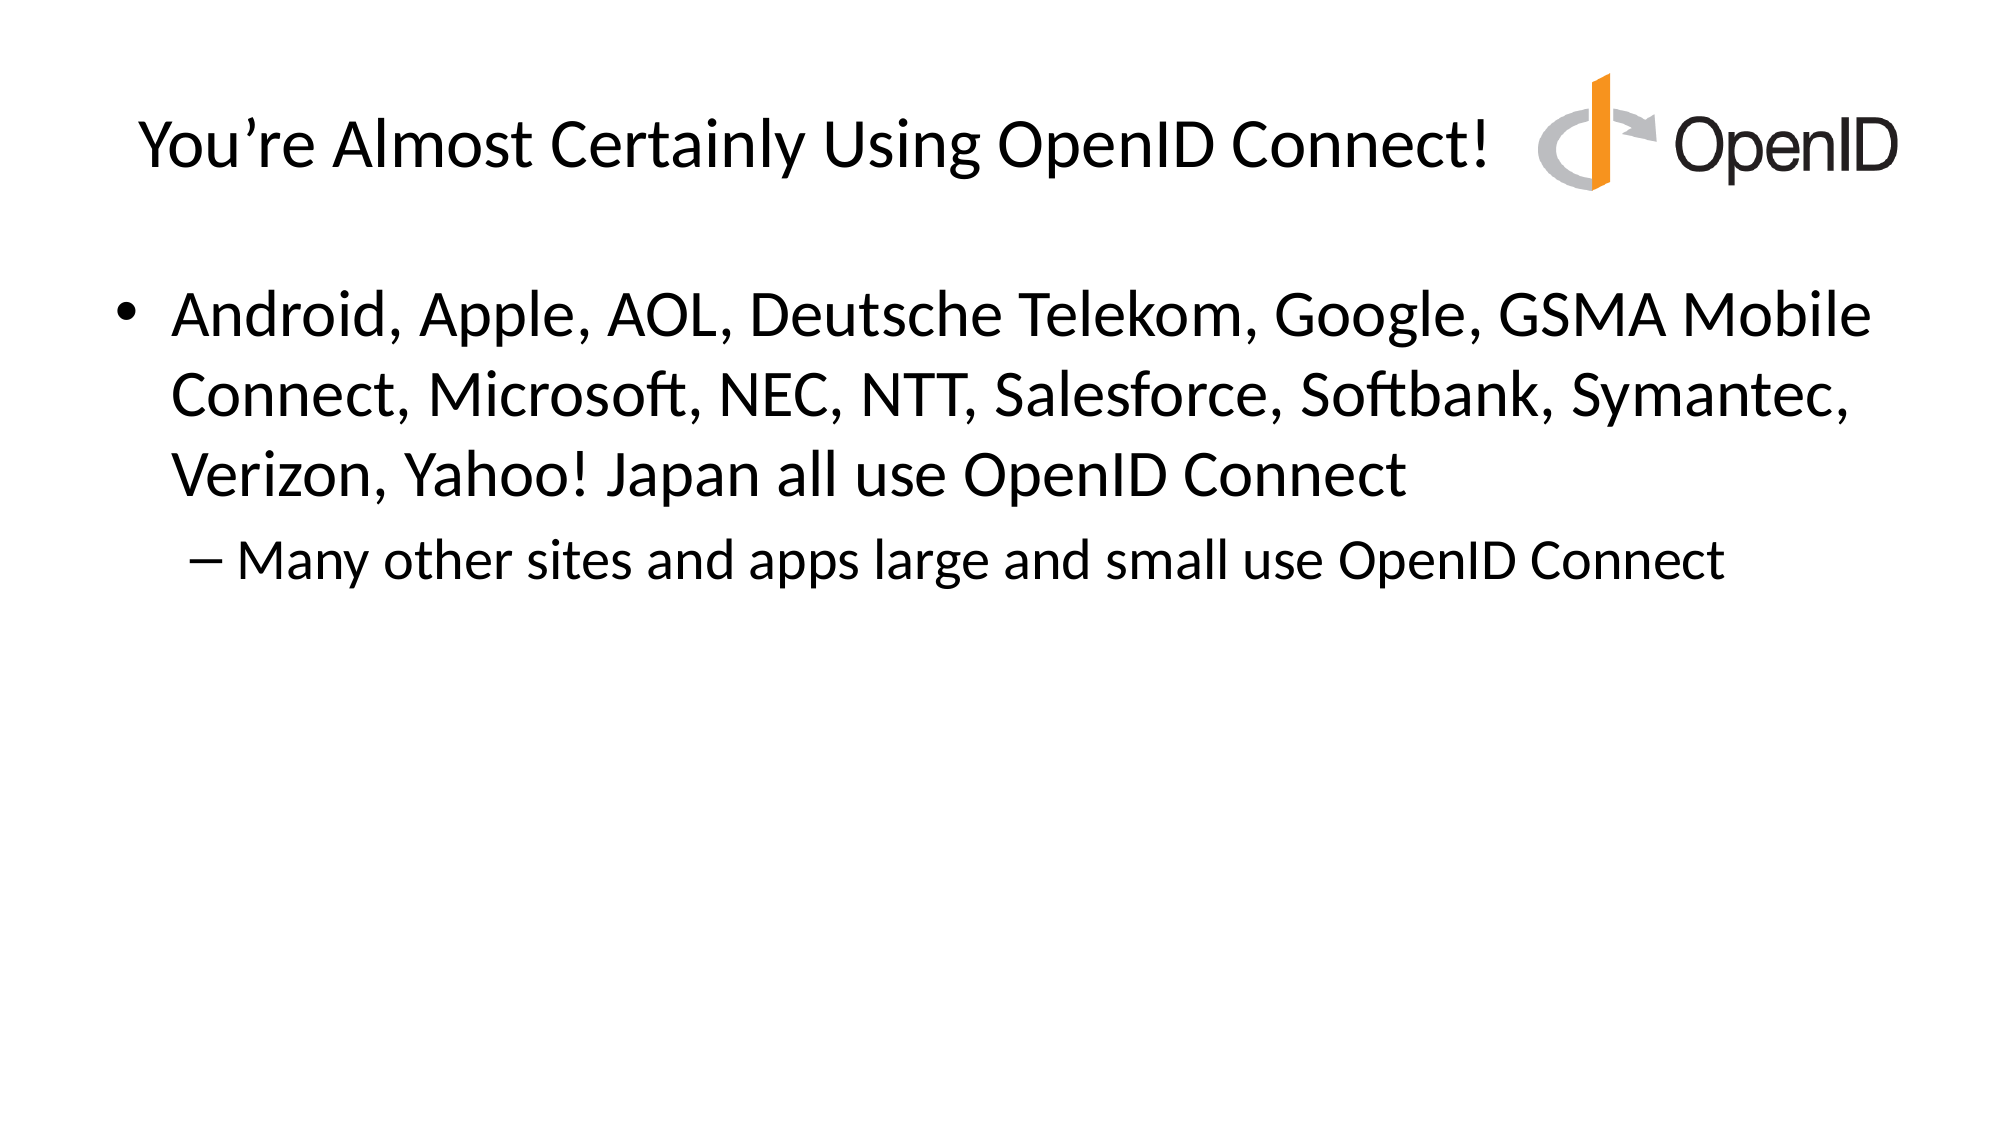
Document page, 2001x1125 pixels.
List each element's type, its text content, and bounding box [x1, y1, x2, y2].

picture [1534, 49, 1931, 229]
title You’re Almost Certainly Using OpenID Connect! [99, 45, 1534, 233]
list Android, Apple, AOL, Deutsche Telekom, Google, GSMA Mobile Connect, Microsoft, NEC, NTT, Salesforce, Softbank, Symantec, Verizon, Yahoo! Japan all use OpenID Connect Many other sites and apps large and small use OpenID Connect [99, 262, 1900, 1035]
